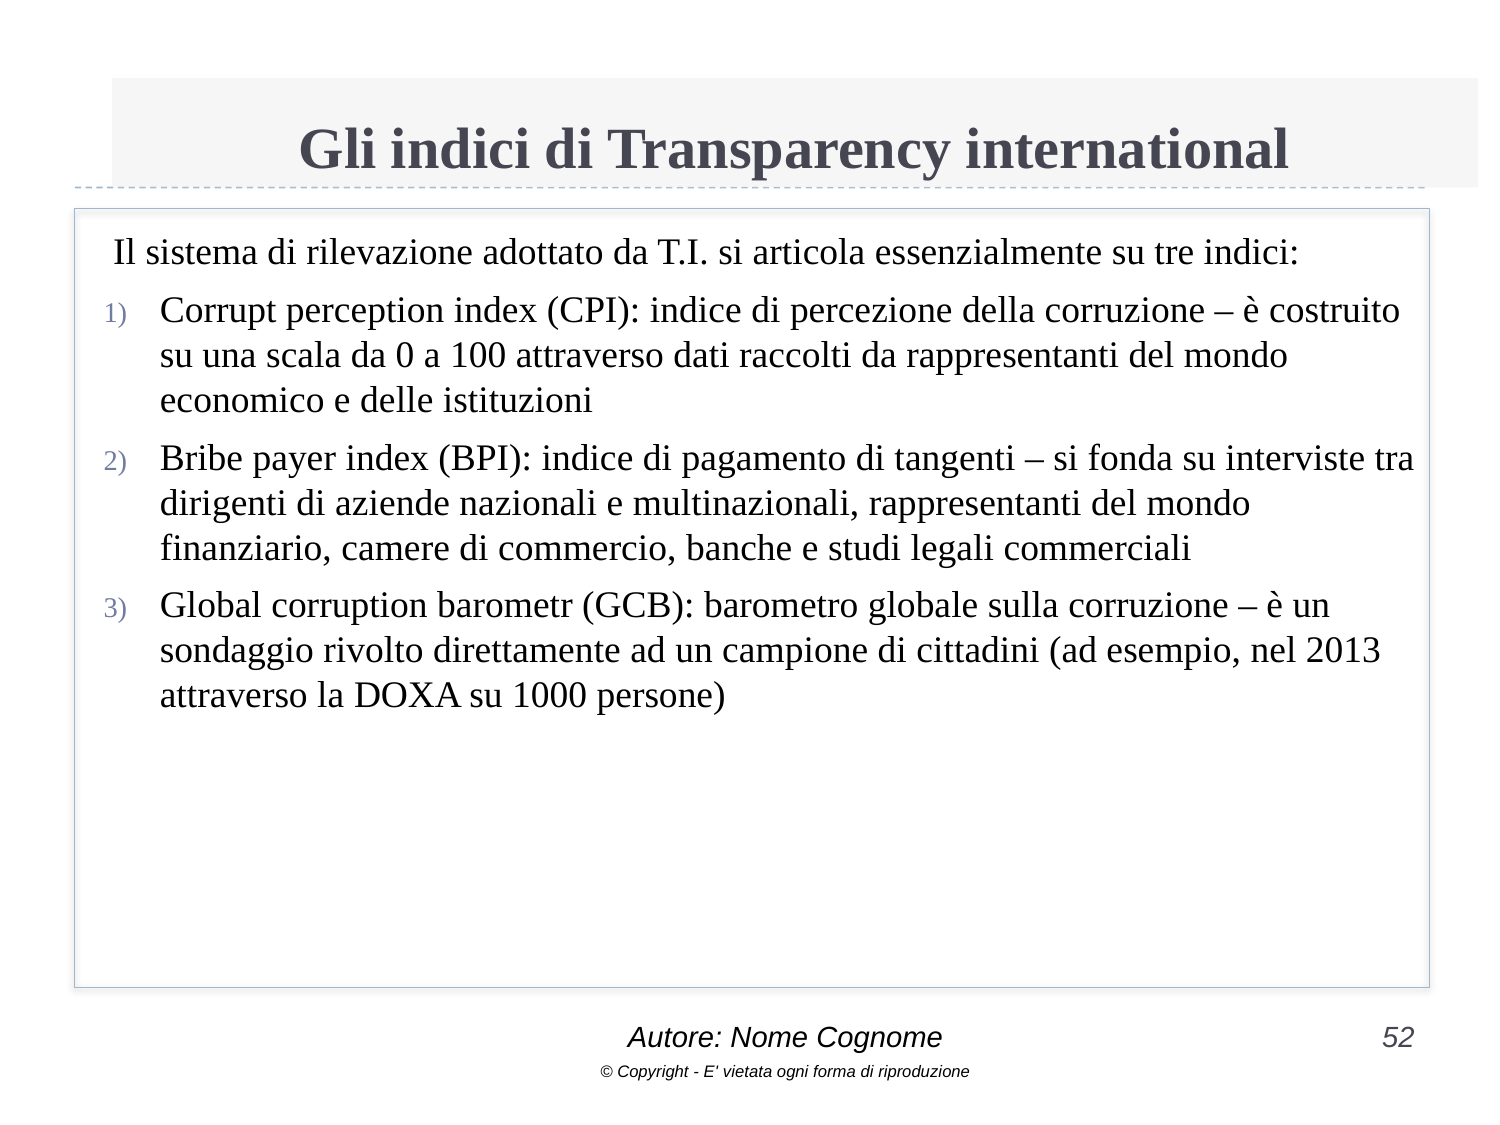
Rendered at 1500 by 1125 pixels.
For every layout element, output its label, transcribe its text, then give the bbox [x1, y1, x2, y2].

list Il sistema di rilevazione adottato da T.I. si articola essenzialmente su tre indici: Corrupt perception index (CPI): indice di percezione della corruzione – è costruito su una scala da 0 a 100 attraverso dati raccolti da rappresentanti del mondo economico e delle istituzioni Bribe payer index (BPI): indice di pagamento di tangenti – si fonda su interviste tra dirigenti di aziende nazionali e multinazionali, rappresentanti del mondo finanziario, camere di commercio, banche e studi legali commerciali Global corruption barometr (GCB): barometro globale sulla corruzione – è un sondaggio rivolto direttamente ad un campione di cittadini (ad esempio, nel 2013 attraverso la DOXA su 1000 persone) [88, 219, 1439, 1030]
title Gli indici di Transparency international [112, 78, 1478, 188]
